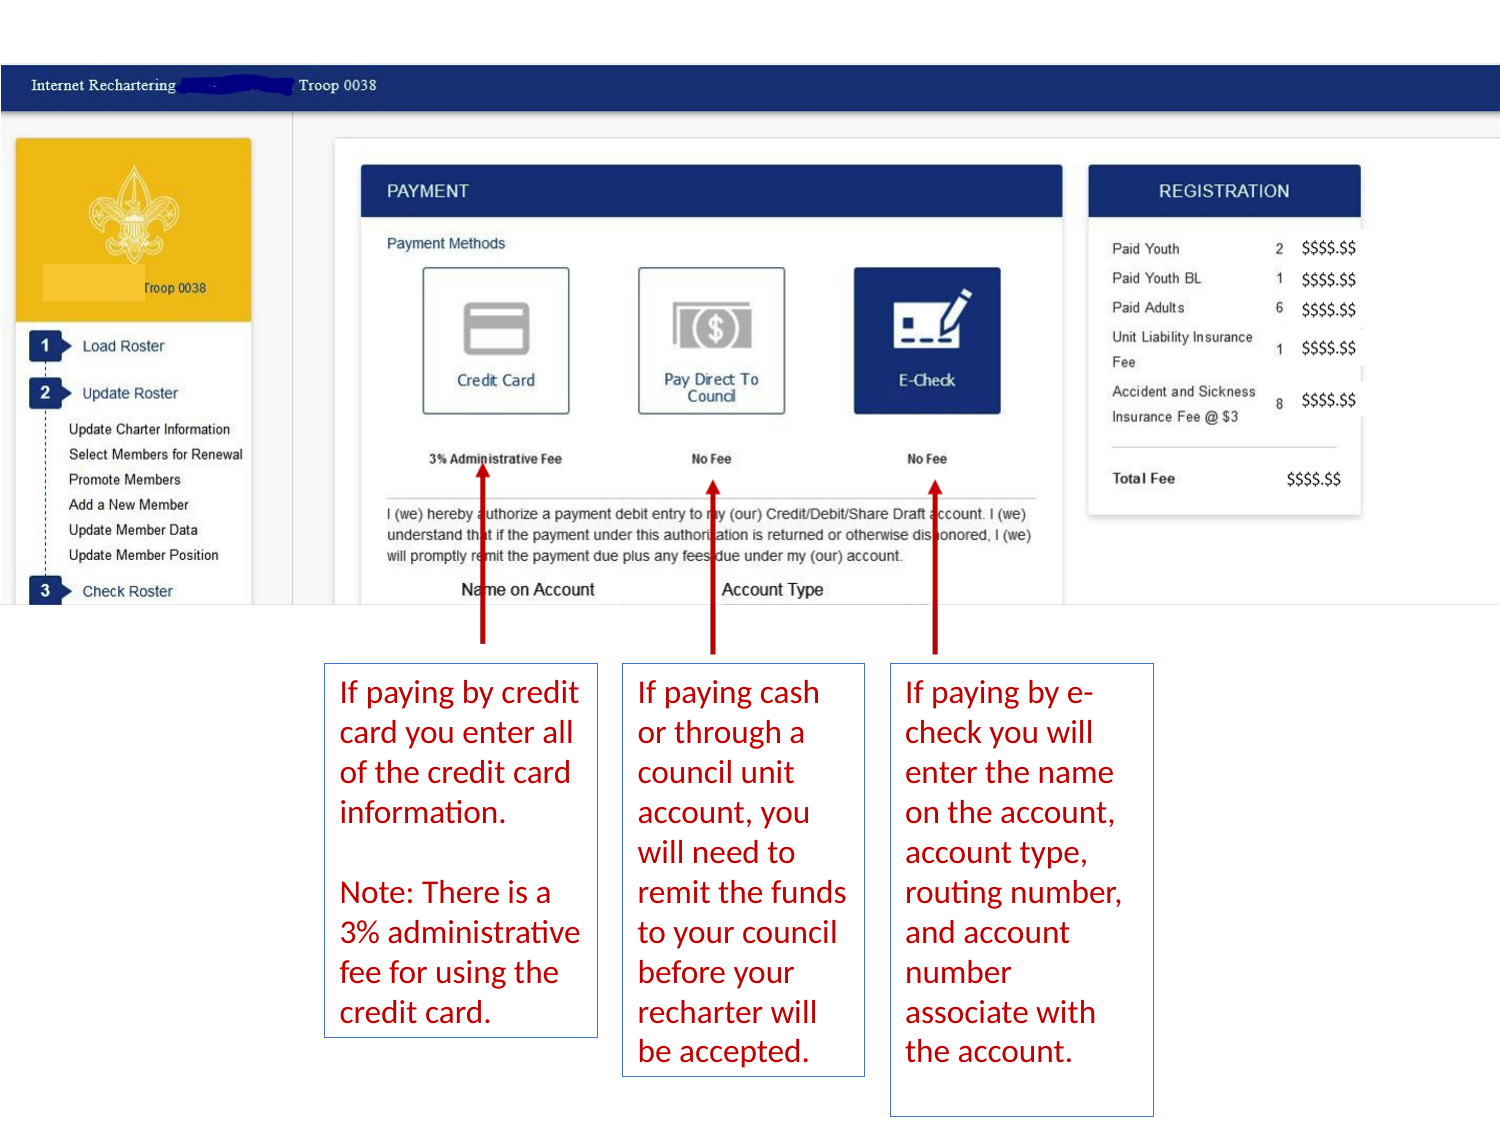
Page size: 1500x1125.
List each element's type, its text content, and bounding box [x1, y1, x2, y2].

text_box If paying by credit card you enter all of the credit card information. Note: There is a 3% administrative fee for using the credit card. [324, 663, 598, 1038]
picture [1, 63, 1500, 655]
text_box If paying by e-check you will enter the name on the account, account type, routing number, and account number associate with the account. [890, 663, 1154, 1117]
text_box If paying cash or through a council unit account, you will need to remit the funds to your council before your recharter will be accepted. [622, 663, 865, 1077]
